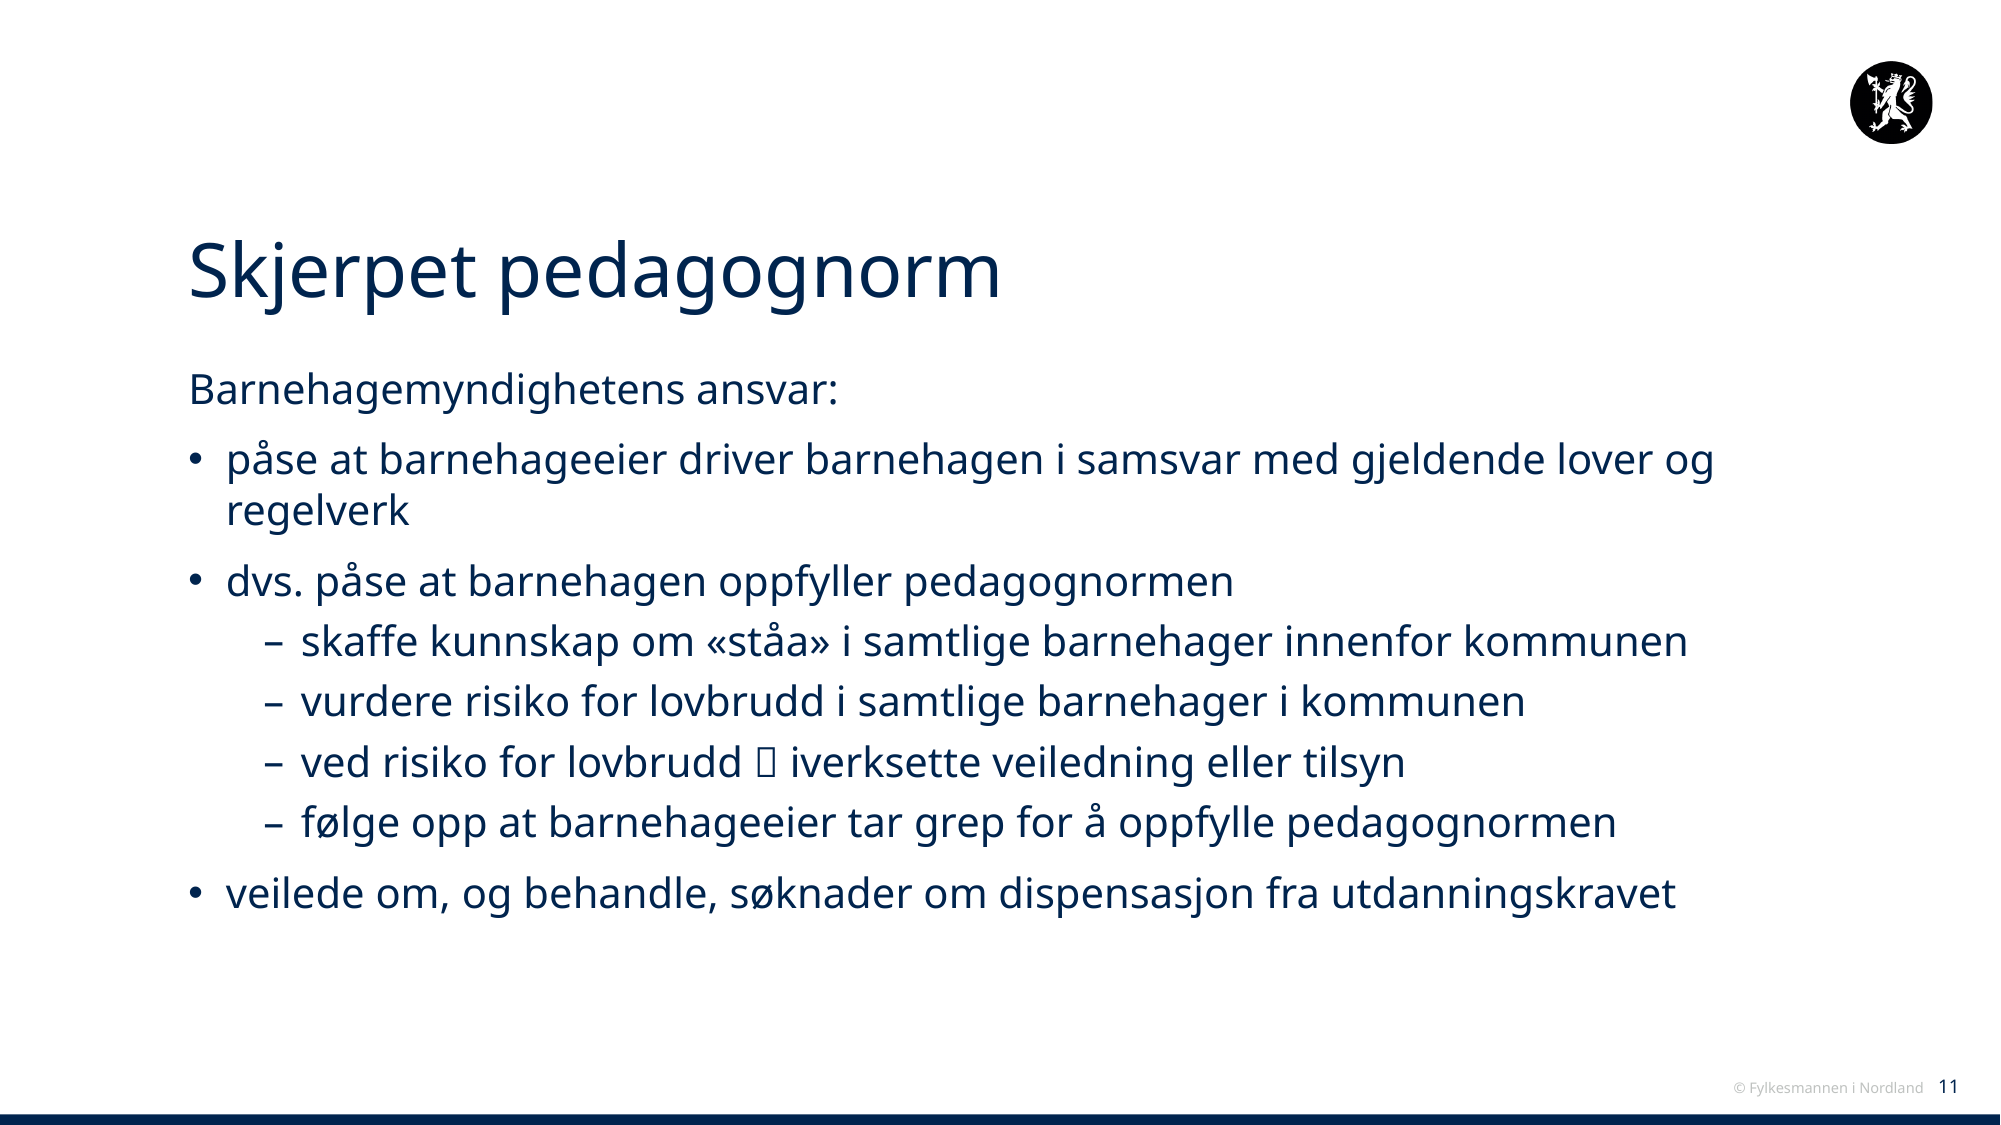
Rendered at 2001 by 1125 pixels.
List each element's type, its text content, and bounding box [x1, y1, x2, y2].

picture [1850, 61, 1934, 144]
title Skjerpet pedagognorm [173, 143, 1827, 320]
list Barnehagemyndighetens ansvar: påse at barnehageeier driver barnehagen i samsvar med gjeldende lover og regelverk dvs. påse at barnehagen oppfyller pedagognormen skaffe kunnskap om «ståa» i samtlige barnehager innenfor kommunen vurdere risiko for lovbrudd i samtlige barnehager i kommunen ved risiko for lovbrudd  iverksette veiledning eller tilsyn følge opp at barnehageeier tar grep for å oppfylle pedagognormen veilede om, og behandle, søknader om dispensasjon fra utdanningskravet [173, 355, 1827, 1035]
